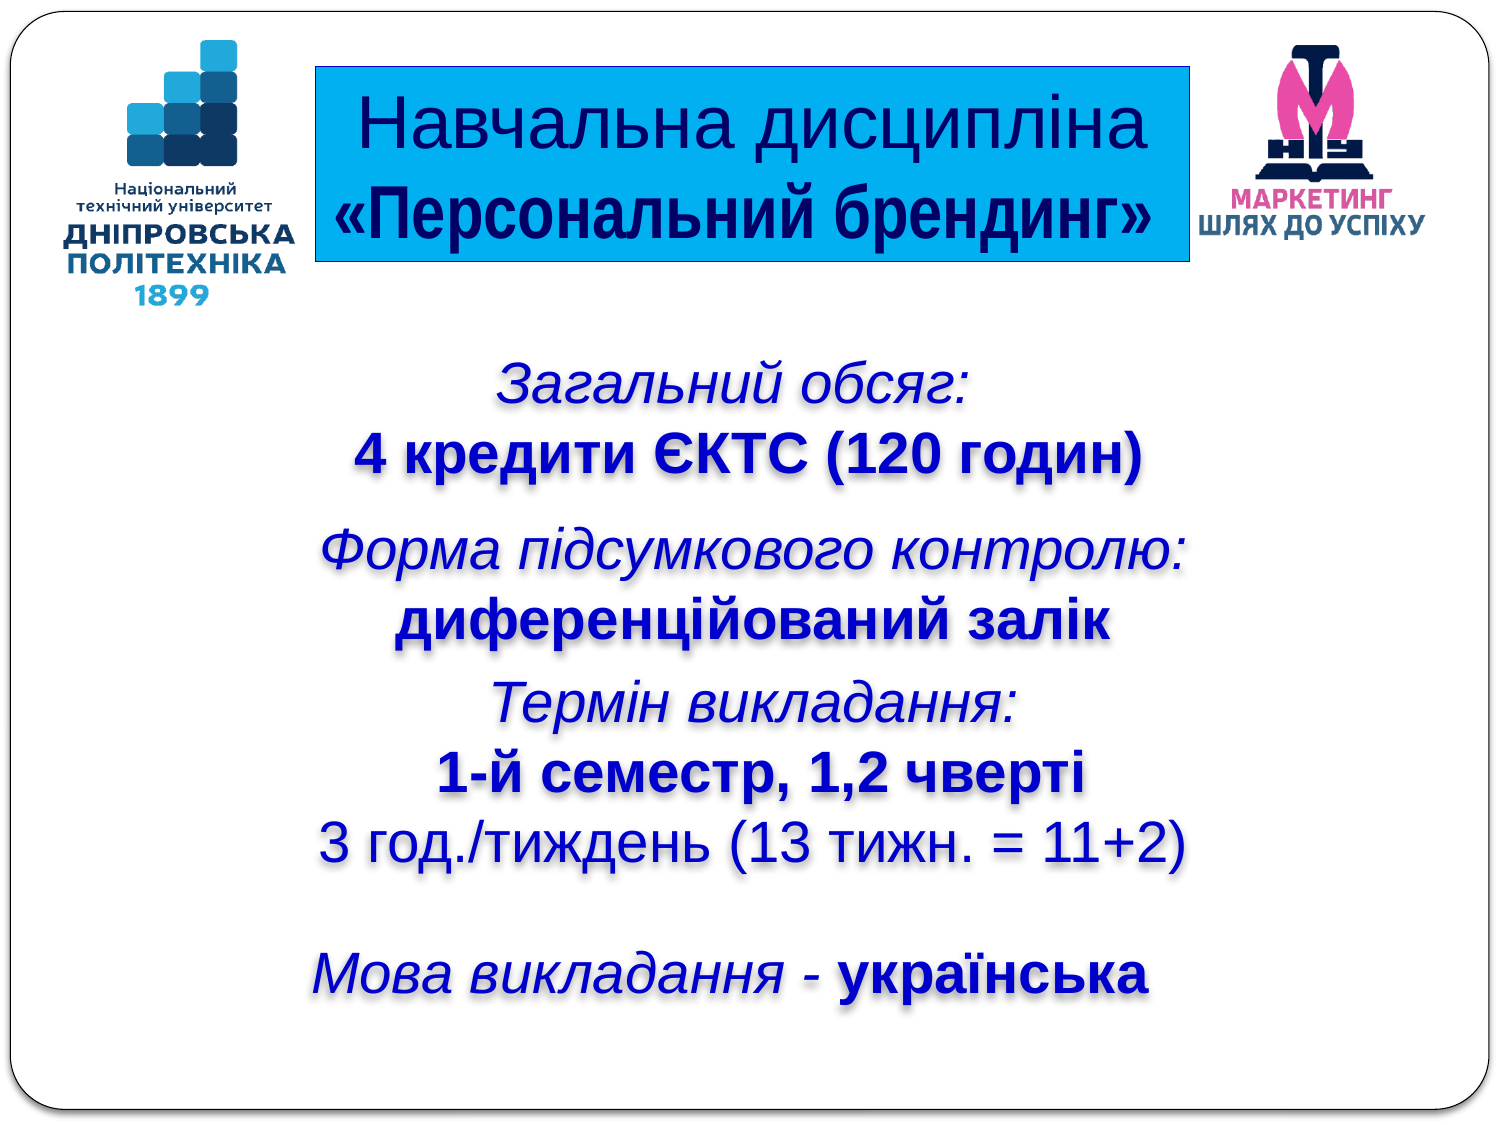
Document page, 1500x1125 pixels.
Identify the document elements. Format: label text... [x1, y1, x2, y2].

picture [41, 18, 314, 351]
text_box Мова викладання - українська [53, 927, 1424, 1013]
text_box Навчальна дисципліна «Персональний брендинг» [319, 66, 1190, 262]
text_box Форма підсумкового контролю: диференційований залік [76, 503, 1447, 656]
text_box Термін викладання: 1-й семестр, 1,2 чверті 3 год./тиждень (13 тижн. = 11+2) [76, 656, 1447, 882]
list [1186, 30, 1436, 244]
text_box Загальний обсяг: 4 кредити ЄКТС (120 годин) [64, 338, 1435, 493]
